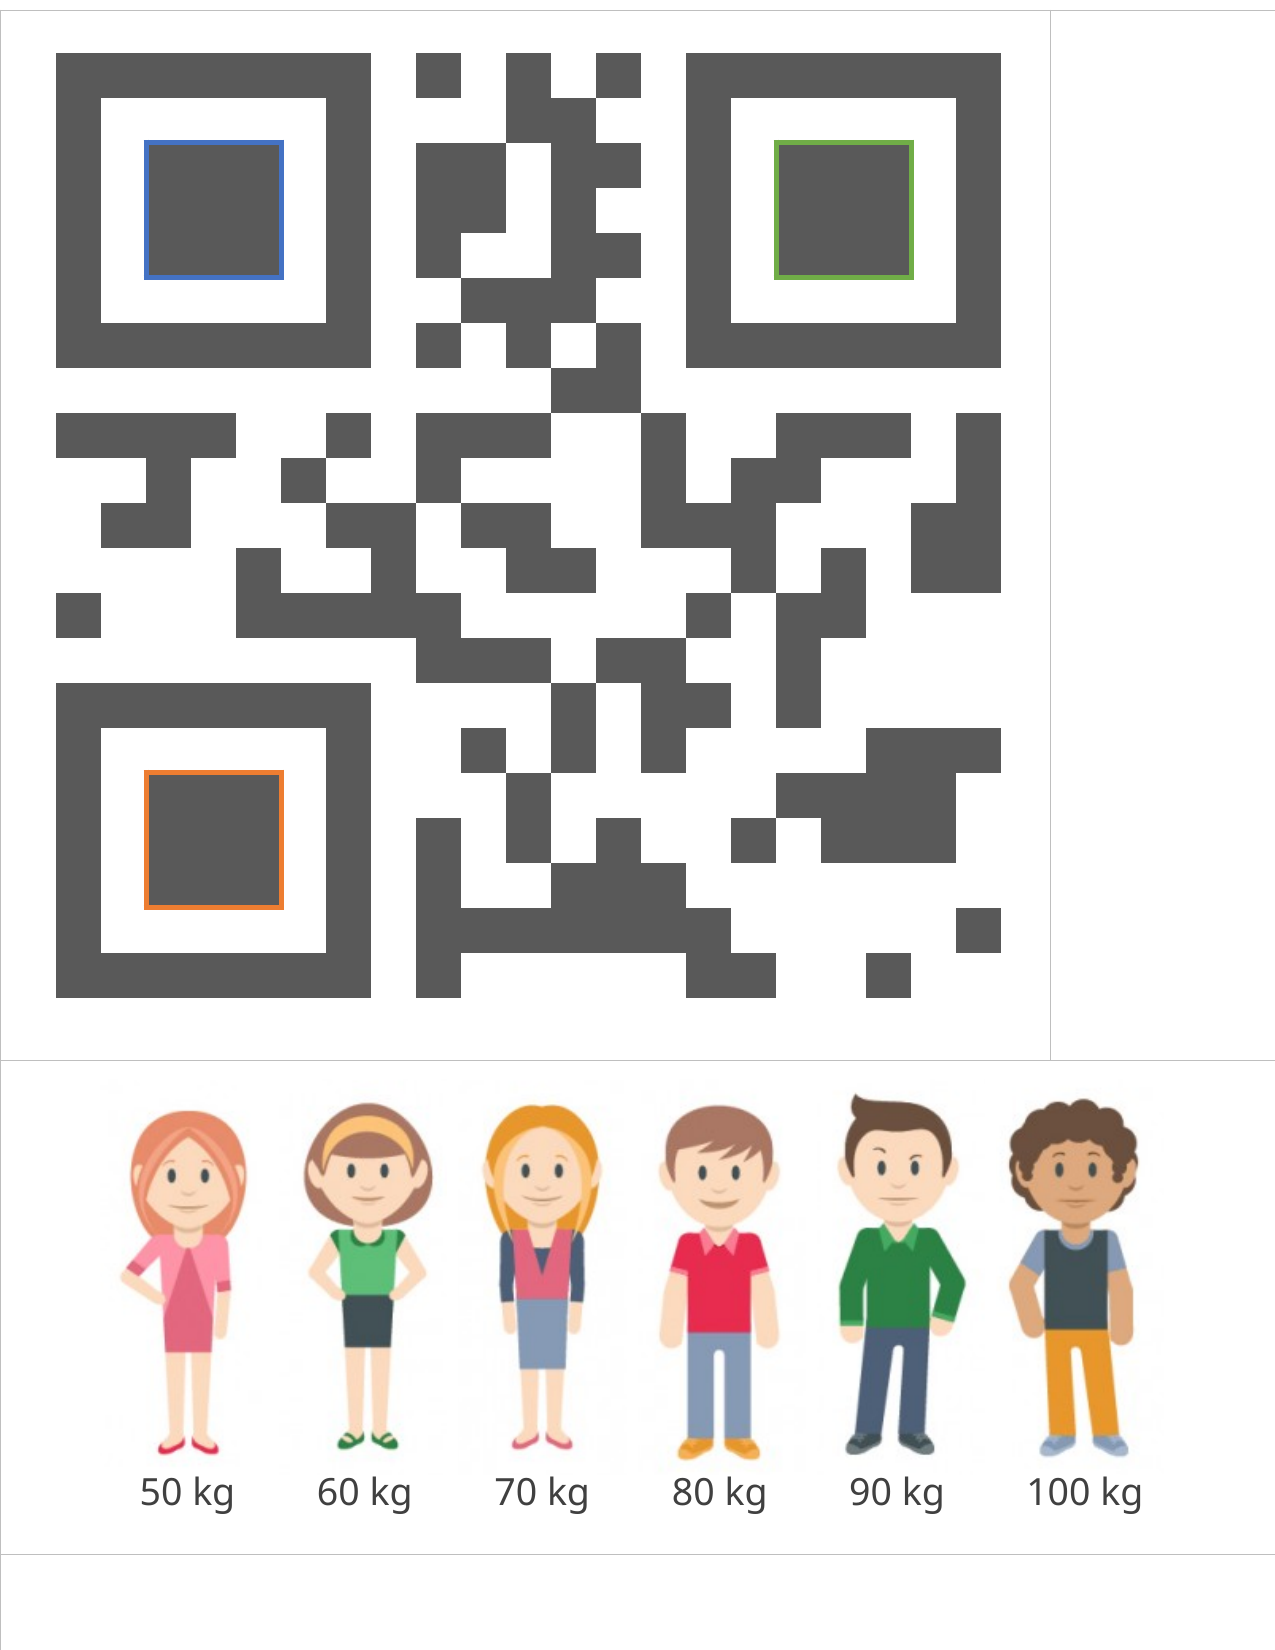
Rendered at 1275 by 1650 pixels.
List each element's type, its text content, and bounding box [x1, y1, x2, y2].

text_box 60 kg [302, 1475, 428, 1521]
text_box 100 kg [1011, 1475, 1159, 1521]
text_box 50 kg [124, 1475, 250, 1521]
table_cell [1, 1061, 1275, 1554]
picture [817, 1079, 985, 1475]
picture [458, 1079, 627, 1475]
text_box 80 kg [657, 1475, 783, 1521]
picture [100, 1079, 268, 1475]
text_box 90 kg [834, 1475, 960, 1521]
text_box 70 kg [479, 1475, 605, 1521]
picture [638, 1079, 806, 1475]
picture [996, 1079, 1164, 1475]
table_header [1051, 11, 1275, 1060]
table_cell [1, 1555, 1275, 1650]
table_header [1, 11, 1050, 1060]
picture [279, 1079, 448, 1475]
